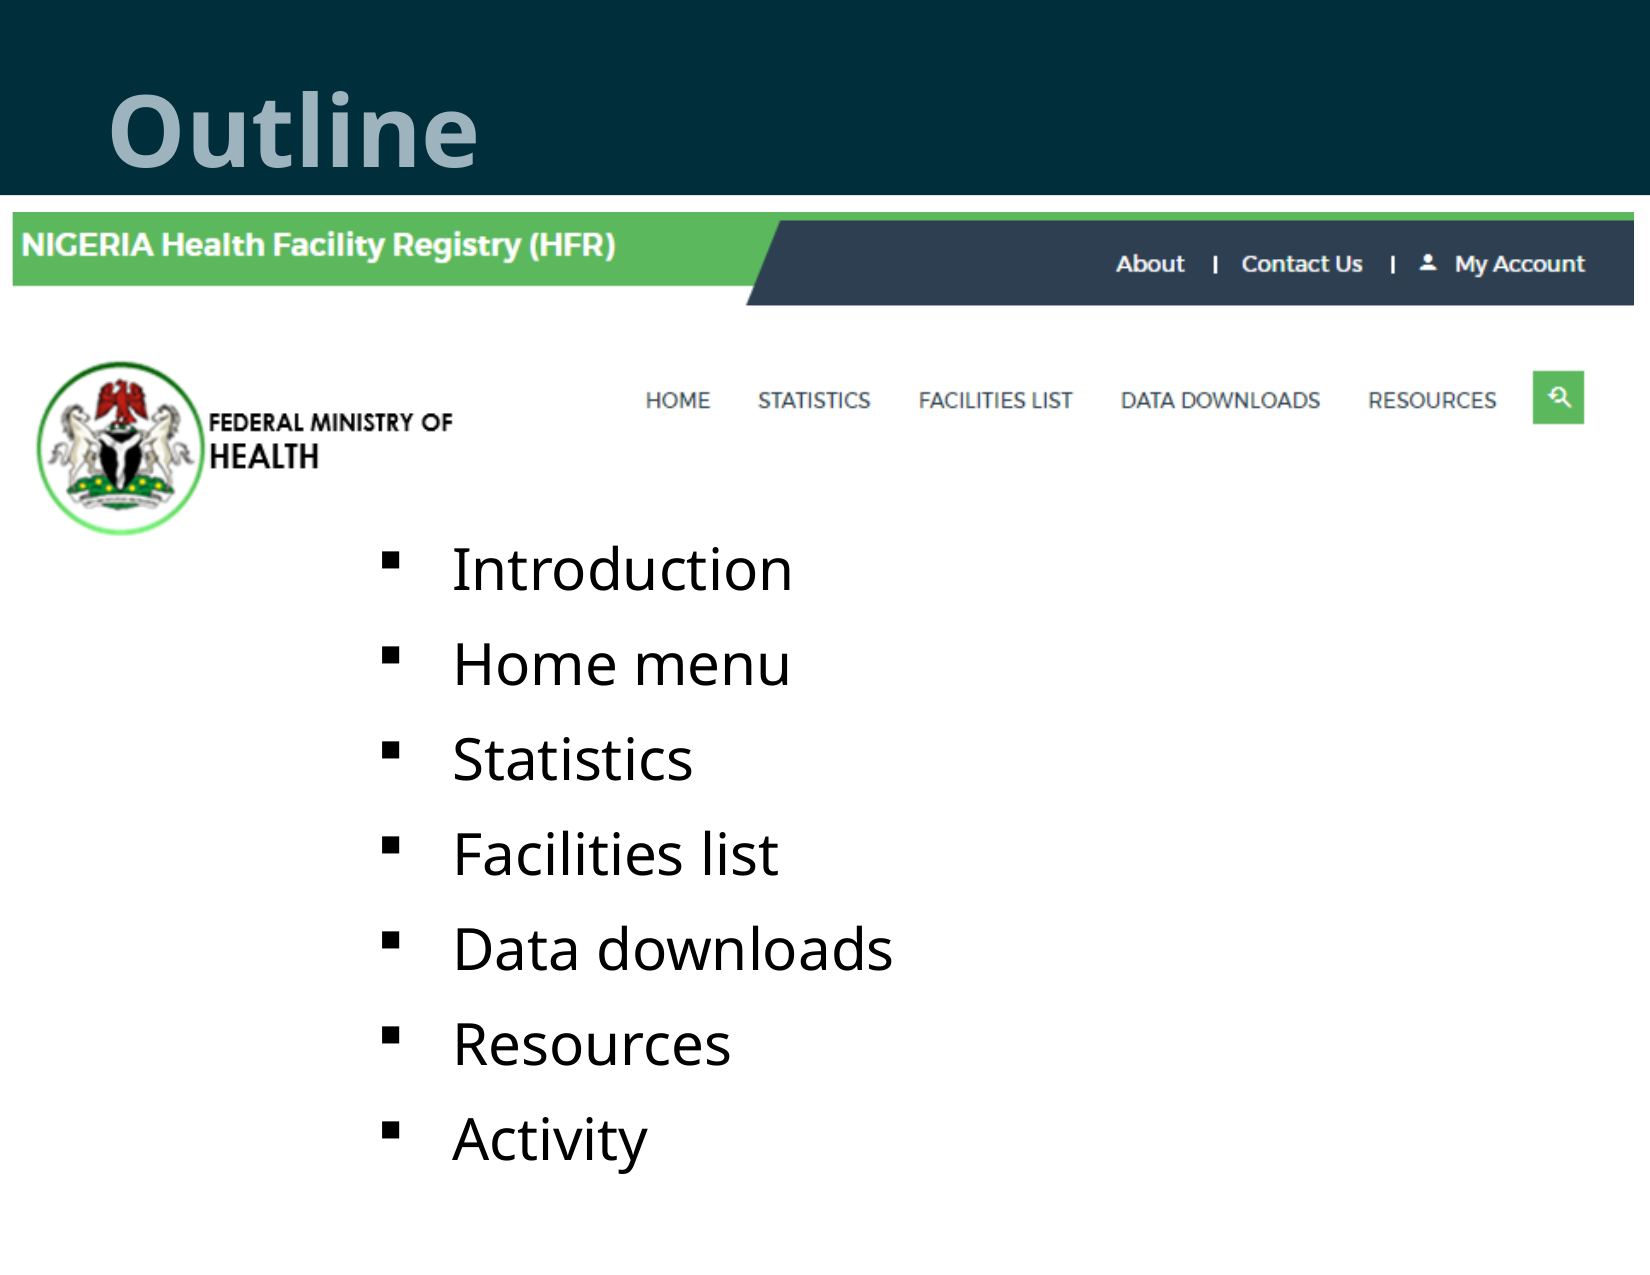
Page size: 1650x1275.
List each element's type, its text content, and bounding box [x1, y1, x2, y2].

title Outline [92, 60, 1524, 209]
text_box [12, 212, 1634, 543]
list Introduction Home menu Statistics Facilities list Data downloads Resources Activity [362, 554, 1538, 1013]
